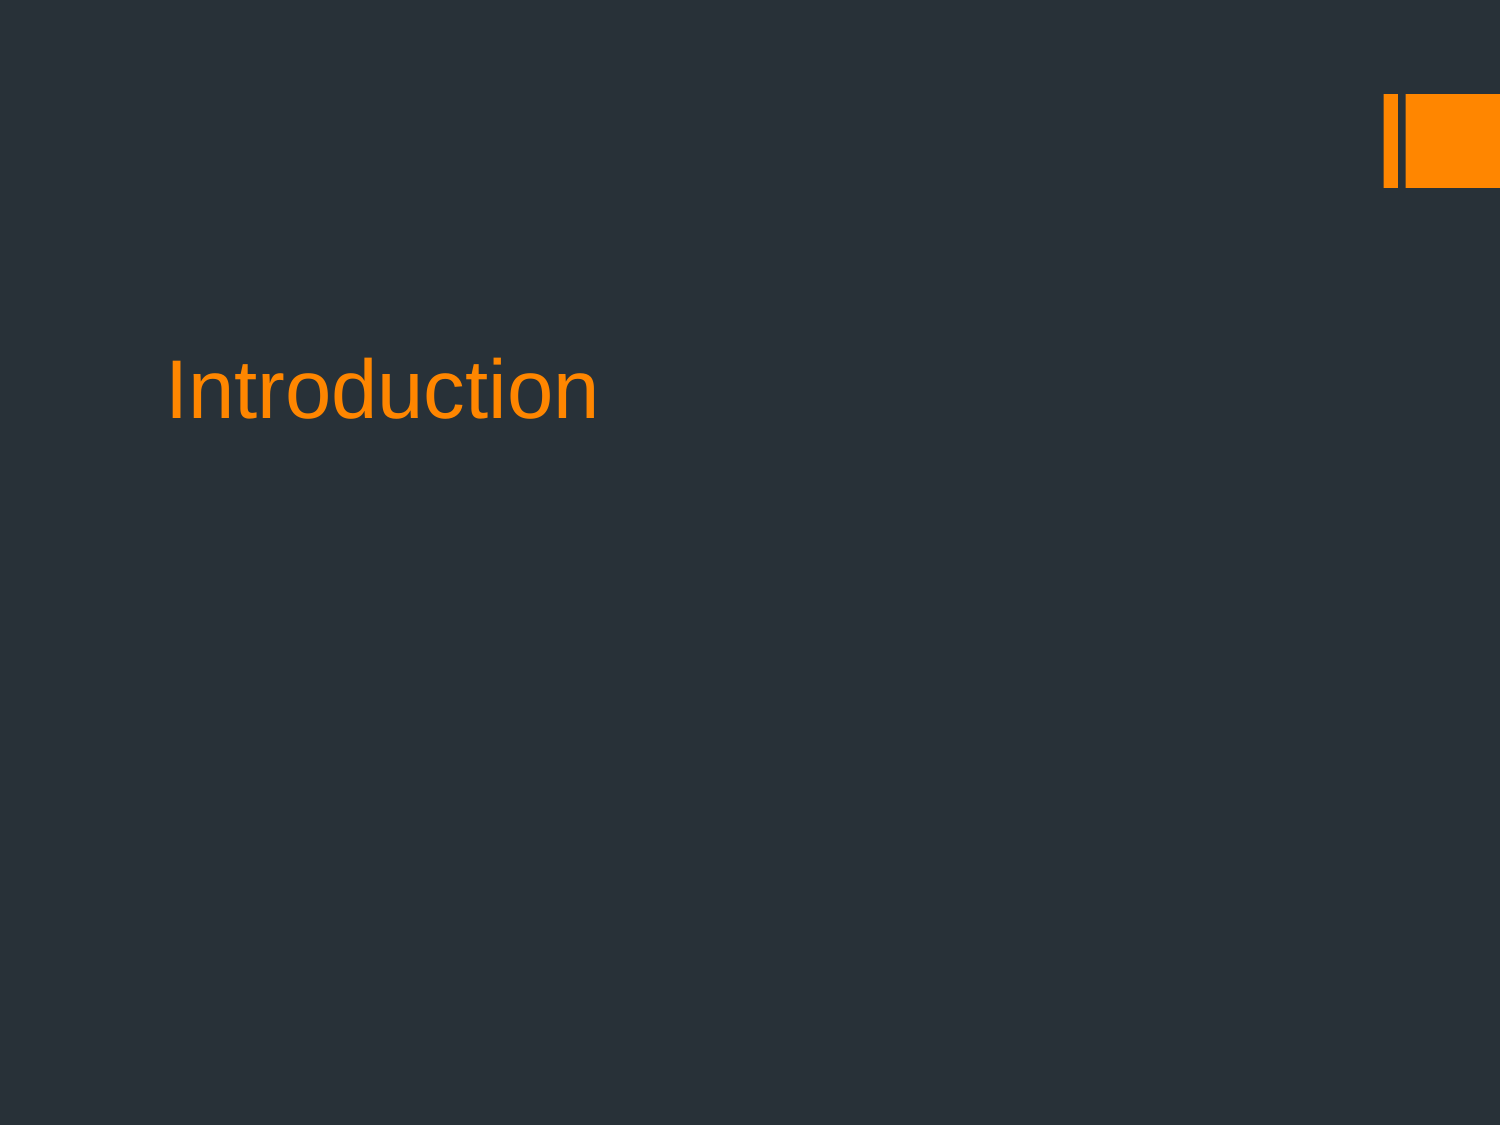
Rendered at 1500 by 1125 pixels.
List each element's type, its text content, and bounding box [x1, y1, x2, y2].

title Introduction [150, 253, 1350, 443]
